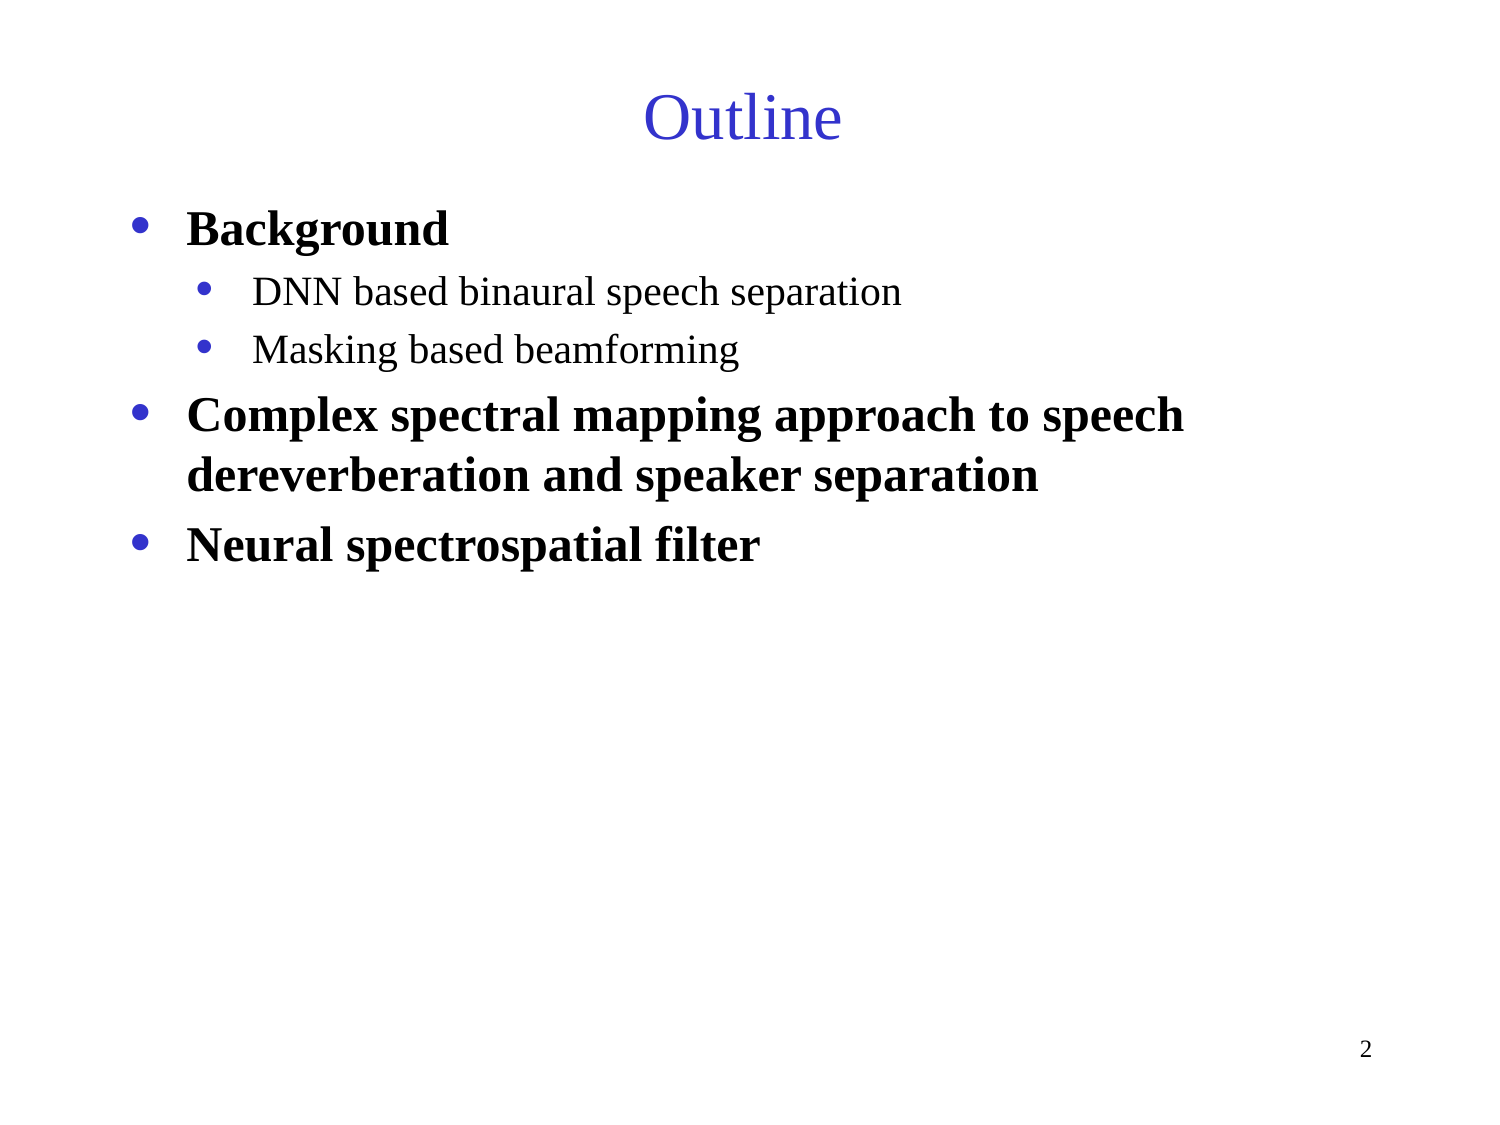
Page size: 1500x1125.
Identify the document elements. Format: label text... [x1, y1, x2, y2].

slide_number 2 [1074, 1024, 1388, 1101]
list Background DNN based binaural speech separation Masking based beamforming Complex spectral mapping approach to speech dereverberation and speaker separation Neural spectrospatial filter [115, 187, 1385, 832]
title Outline [87, 62, 1400, 163]
